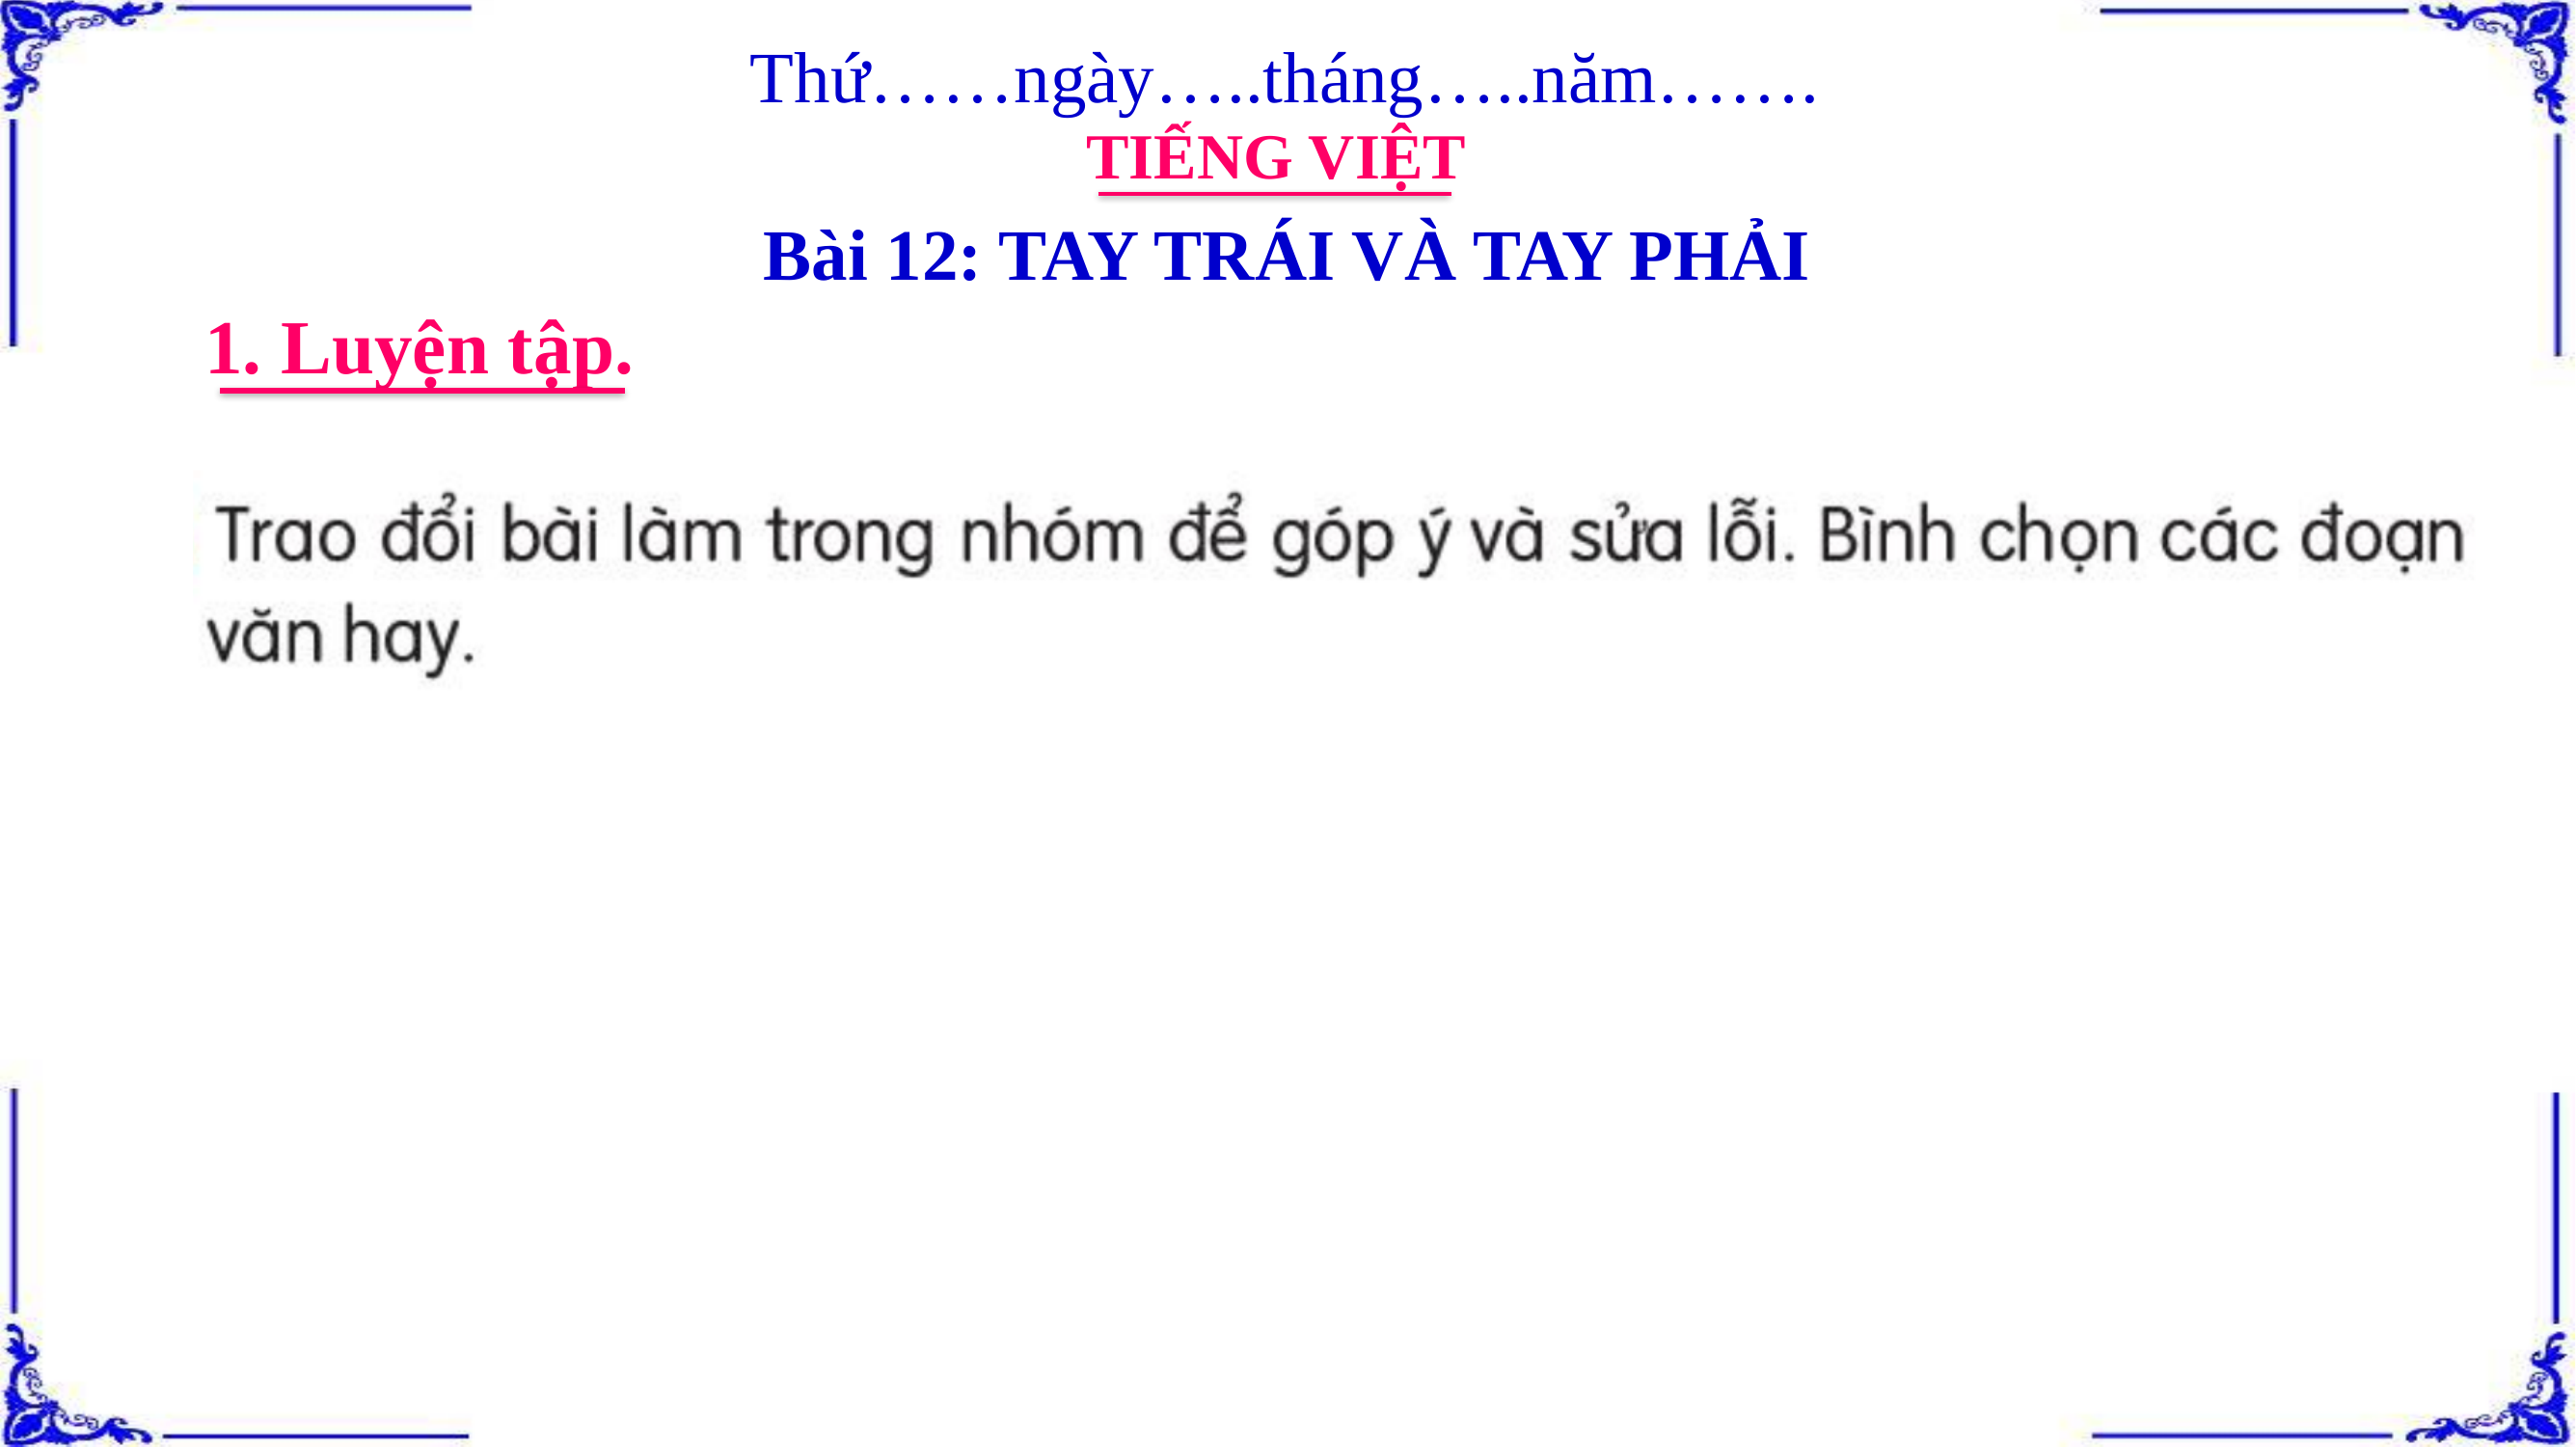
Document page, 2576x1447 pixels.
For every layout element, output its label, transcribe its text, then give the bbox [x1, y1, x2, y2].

text_box Bài 12: TAY TRÁI VÀ TAY PHẢI [748, 208, 1826, 302]
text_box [730, 23, 1841, 201]
picture [0, 0, 2576, 1447]
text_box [190, 290, 854, 398]
